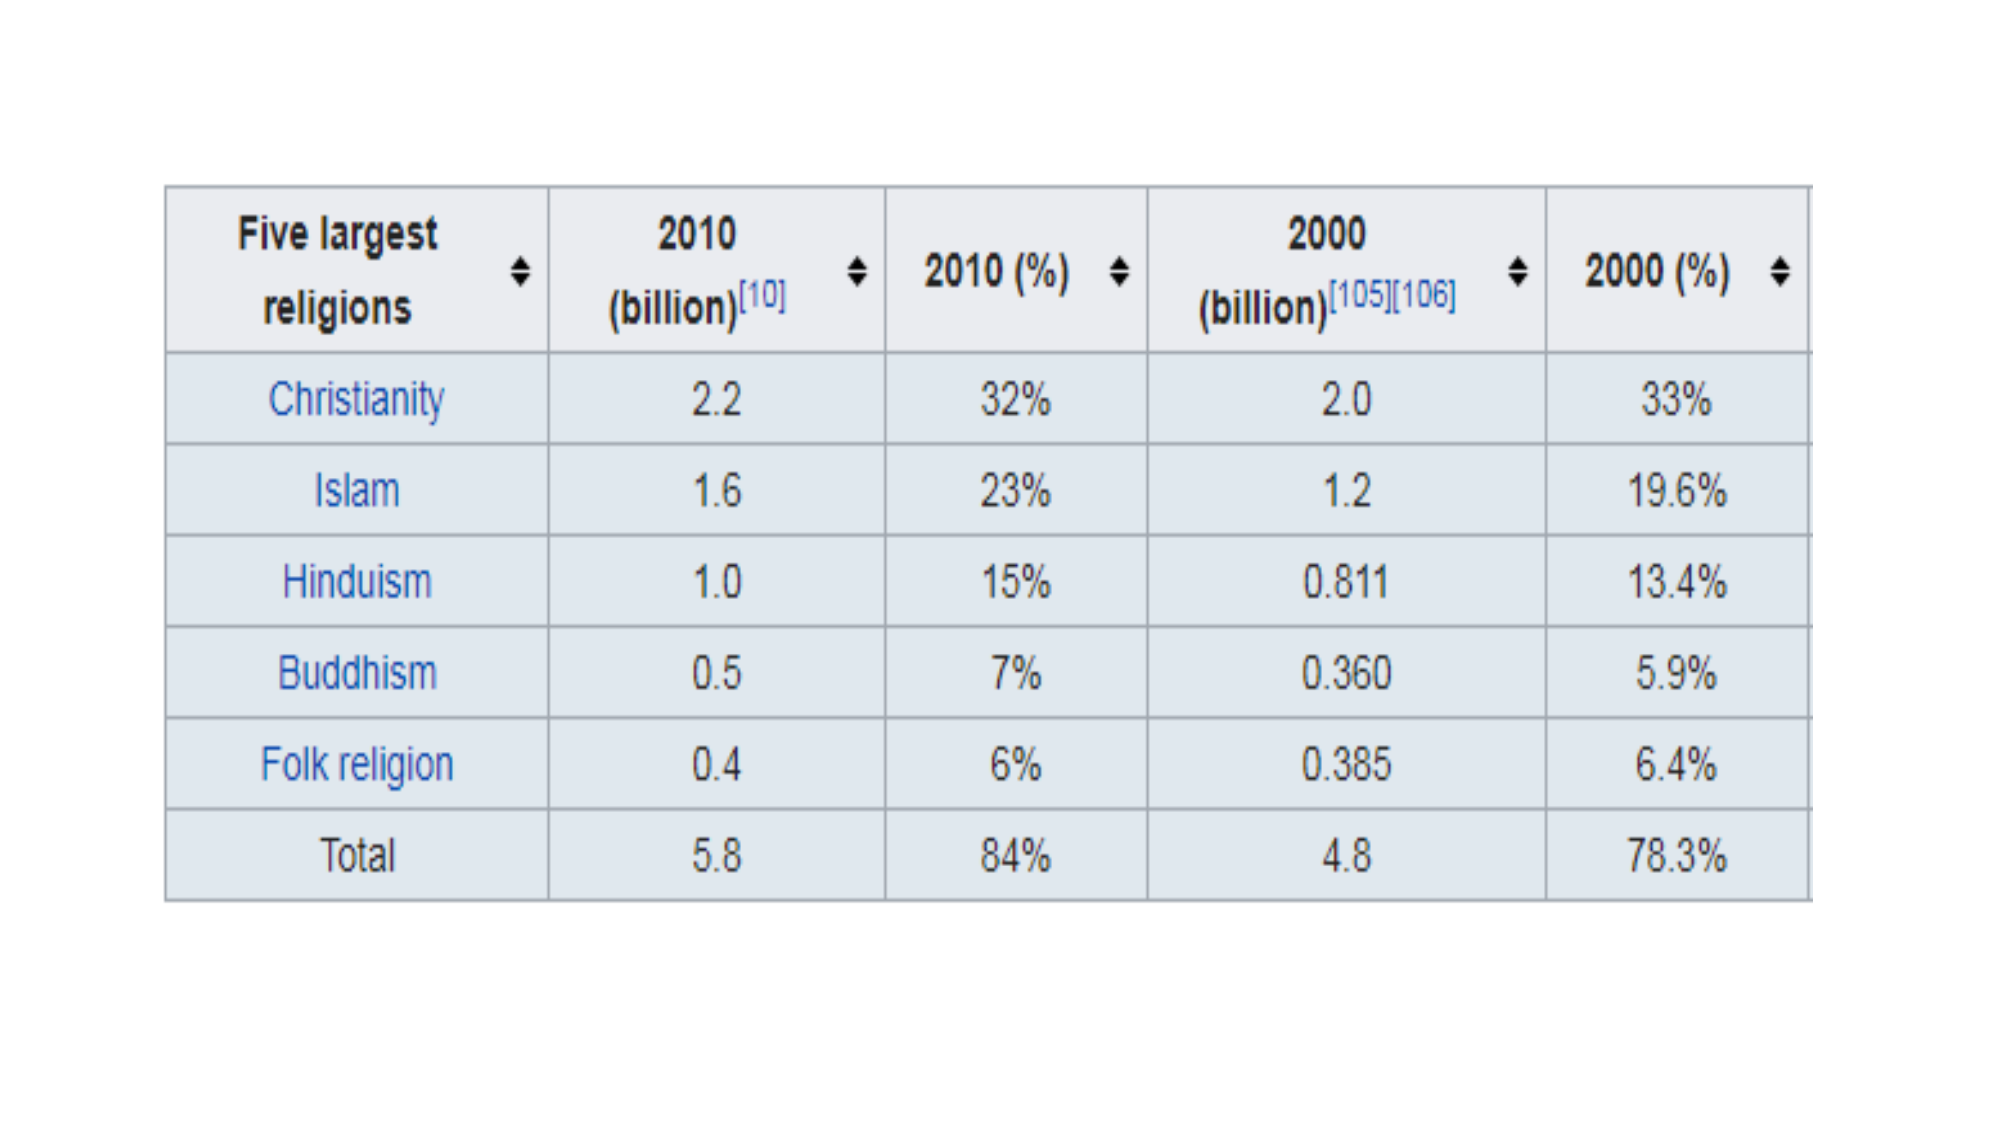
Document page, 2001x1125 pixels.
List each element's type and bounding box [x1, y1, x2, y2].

picture [147, 166, 1813, 937]
